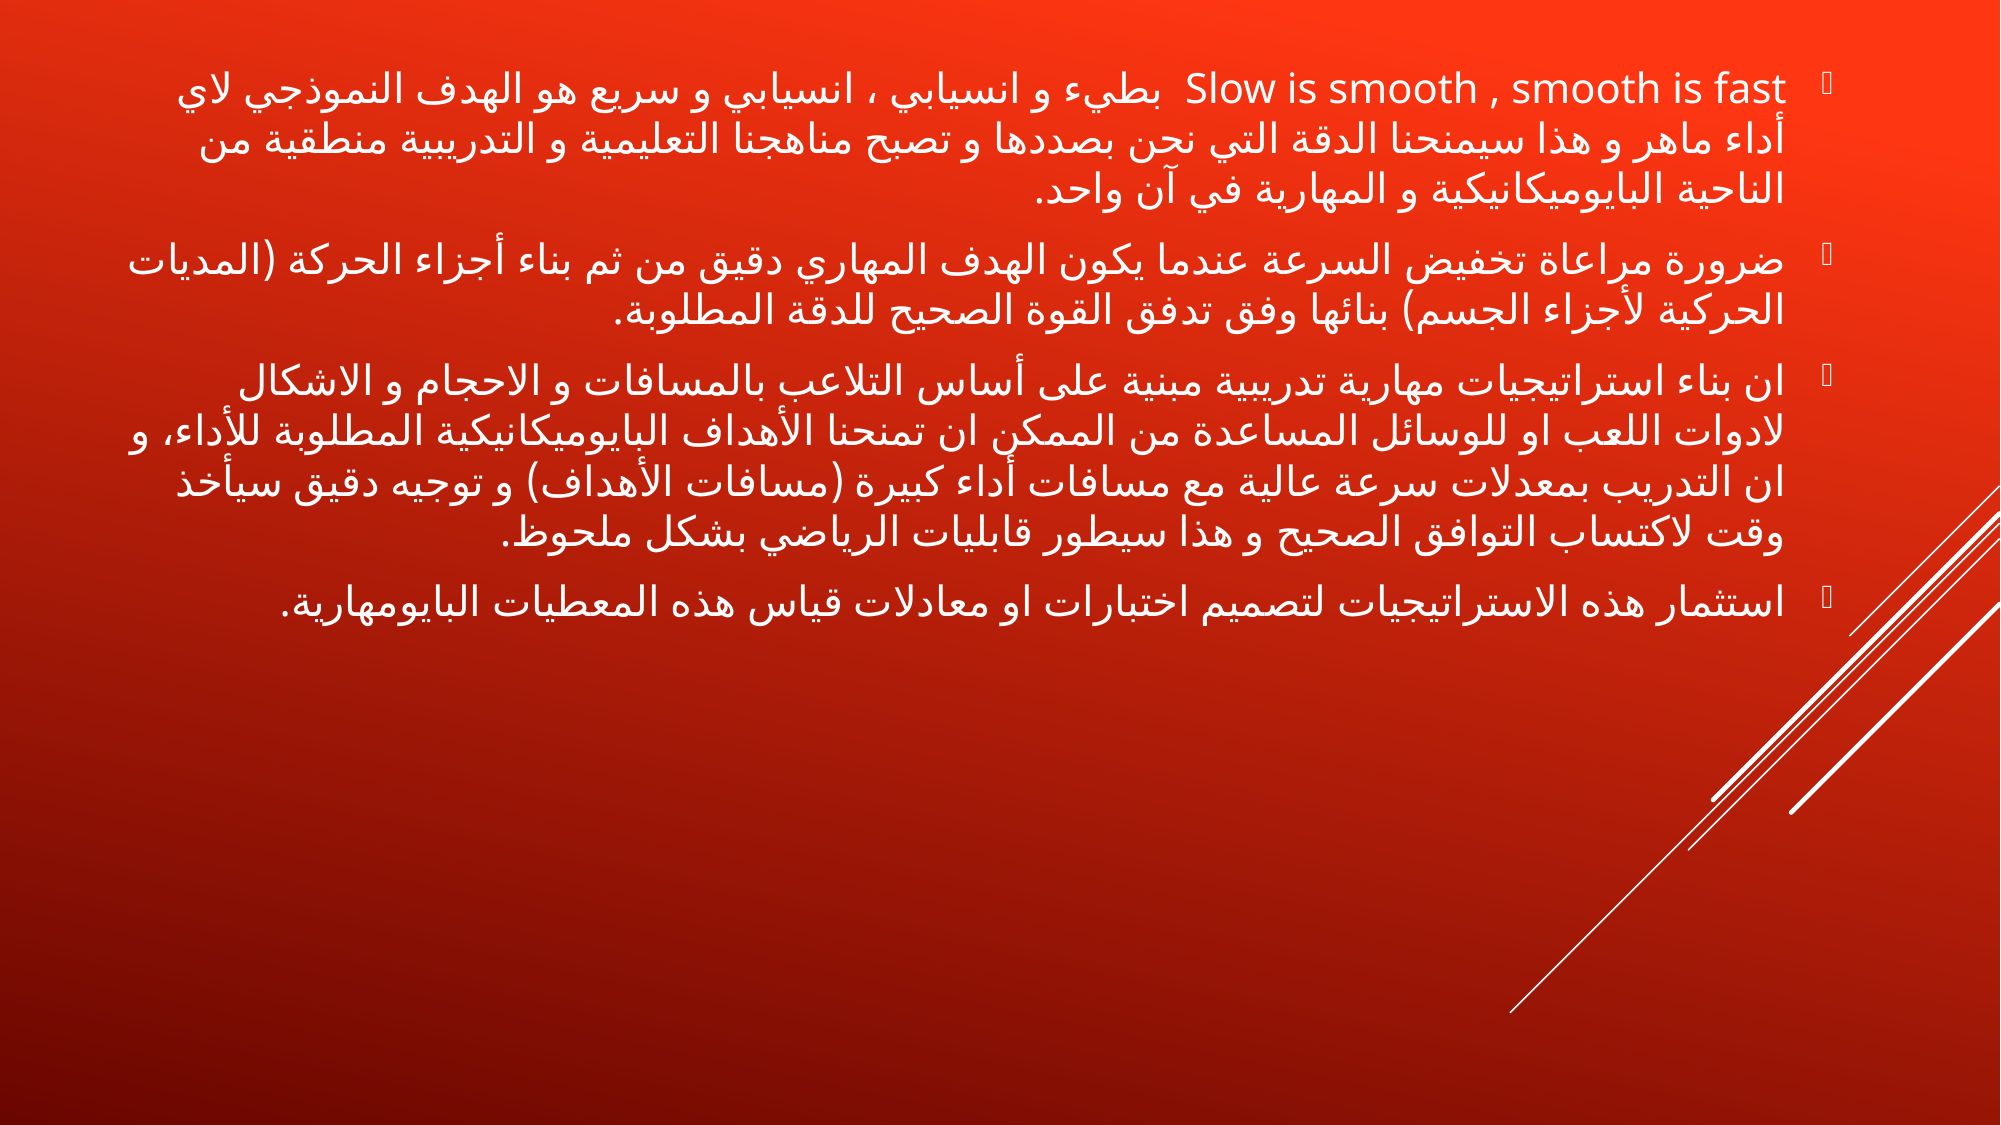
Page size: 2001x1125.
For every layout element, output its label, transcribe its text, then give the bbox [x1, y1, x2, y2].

list Slow is smooth , smooth is fast بطيء و انسيابي ، انسيابي و سريع هو الهدف النموذجي لاي أداء ماهر و هذا سيمنحنا الدقة التي نحن بصددها و تصبح مناهجنا التعليمية و التدريبية منطقية من الناحية البايوميكانيكية و المهارية في آن واحد. ضرورة مراعاة تخفيض السرعة عندما يكون الهدف المهاري دقيق من ثم بناء أجزاء الحركة (المديات الحركية لأجزاء الجسم) بنائها وفق تدفق القوة الصحيح للدقة المطلوبة. ان بناء استراتيجيات مهارية تدريبية مبنية على أساس التلاعب بالمسافات و الاحجام و الاشكال لادوات اللعب او للوسائل المساعدة من الممكن ان تمنحنا الأهداف البايوميكانيكية المطلوبة للأداء، و ان التدريب بمعدلات سرعة عالية مع مسافات أداء كبيرة (مسافات الأهداف) و توجيه دقيق سيأخذ وقت لاكتساب التوافق الصحيح و هذا سيطور قابليات الرياضي بشكل ملحوظ. استثمار هذه الاستراتيجيات لتصميم اختبارات او معادلات قياس هذه المعطيات البايومهارية. [112, 0, 1849, 915]
